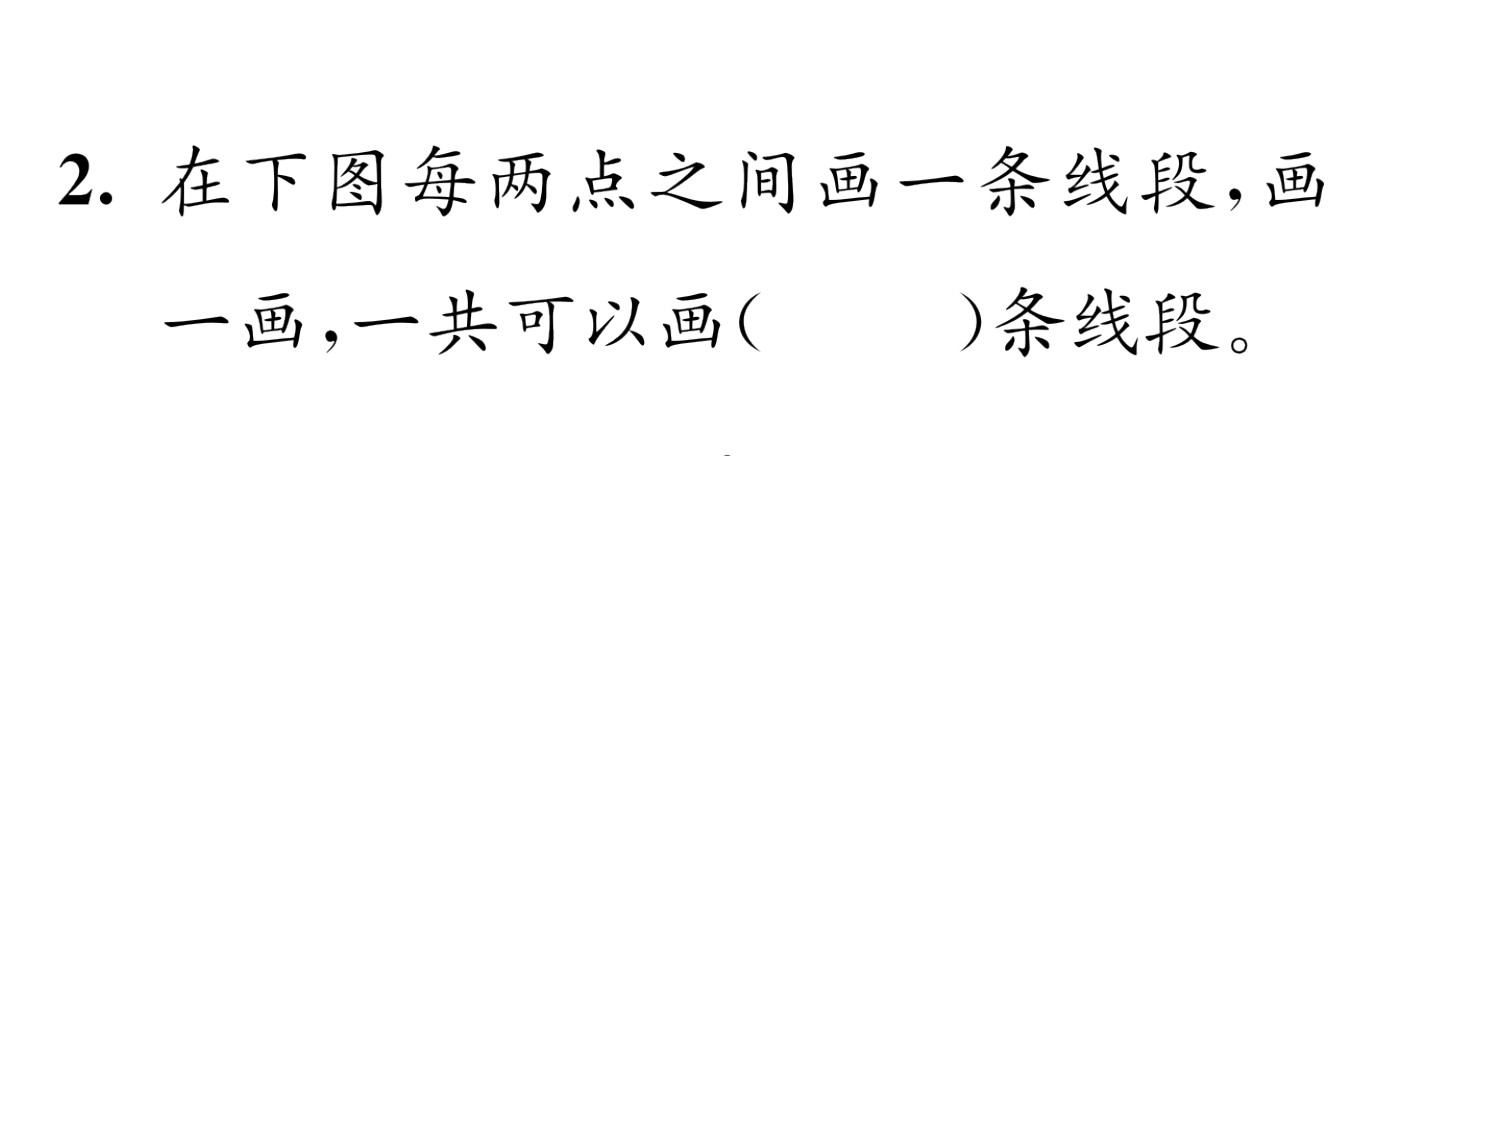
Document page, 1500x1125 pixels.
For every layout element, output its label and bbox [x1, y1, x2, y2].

picture [52, 128, 1471, 823]
